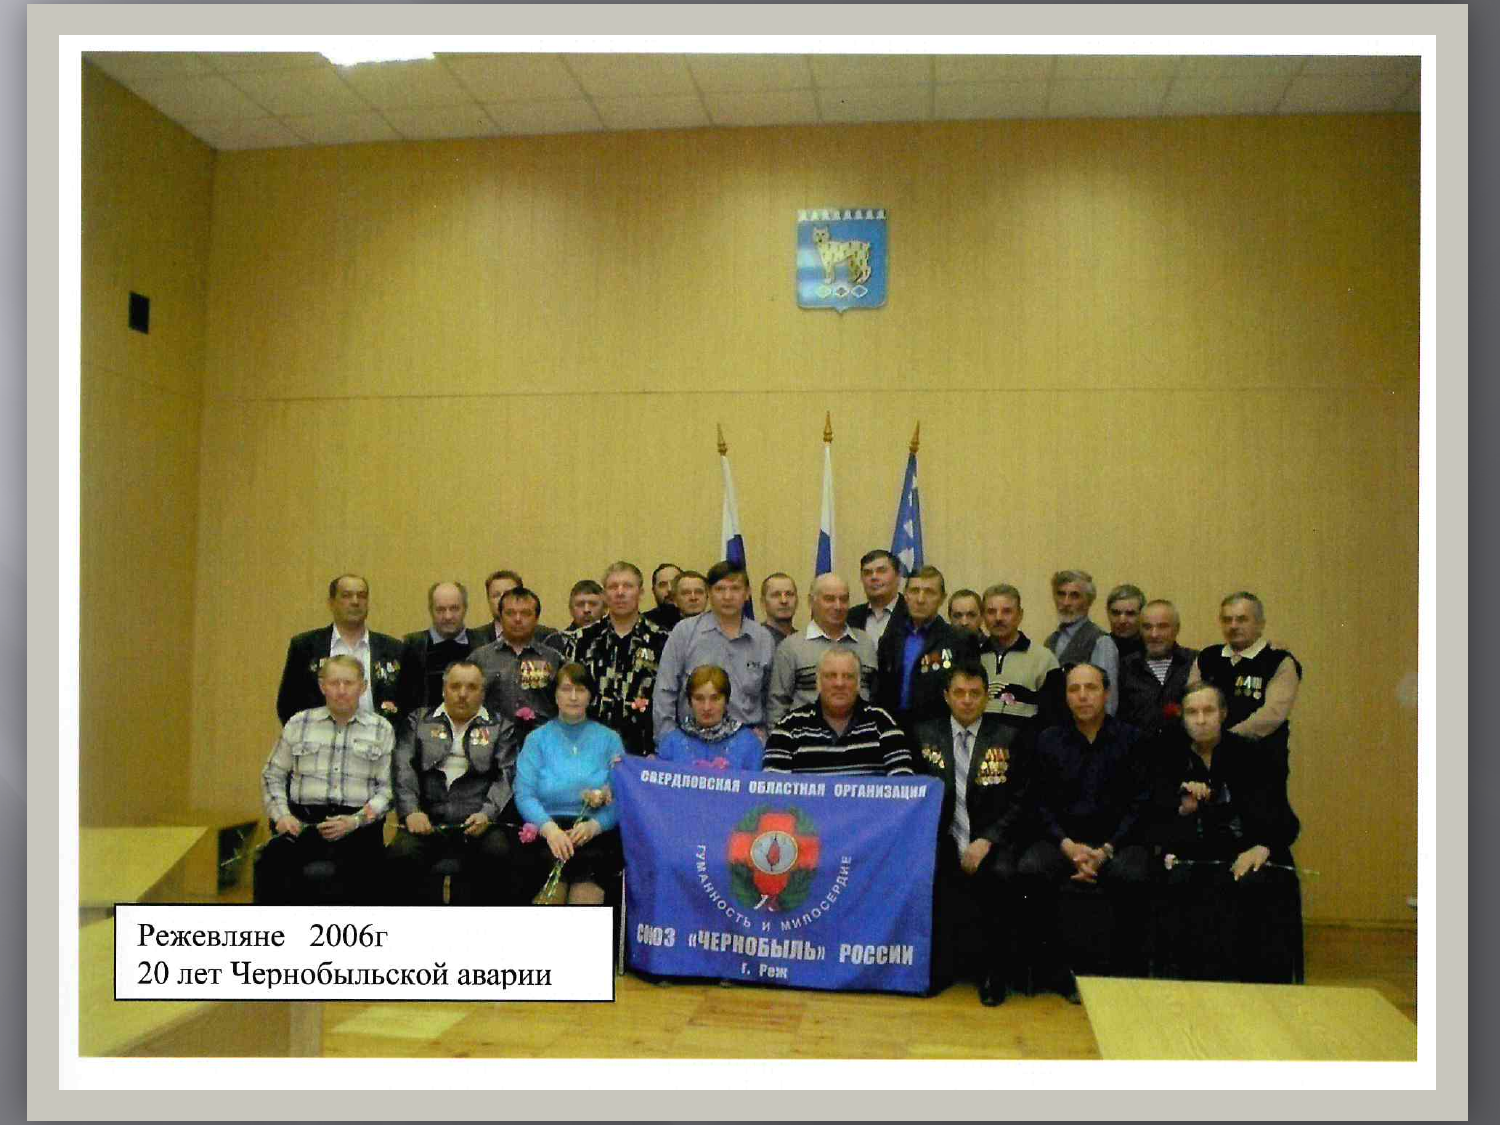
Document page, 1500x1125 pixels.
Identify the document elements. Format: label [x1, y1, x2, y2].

picture [58, 34, 1437, 1091]
